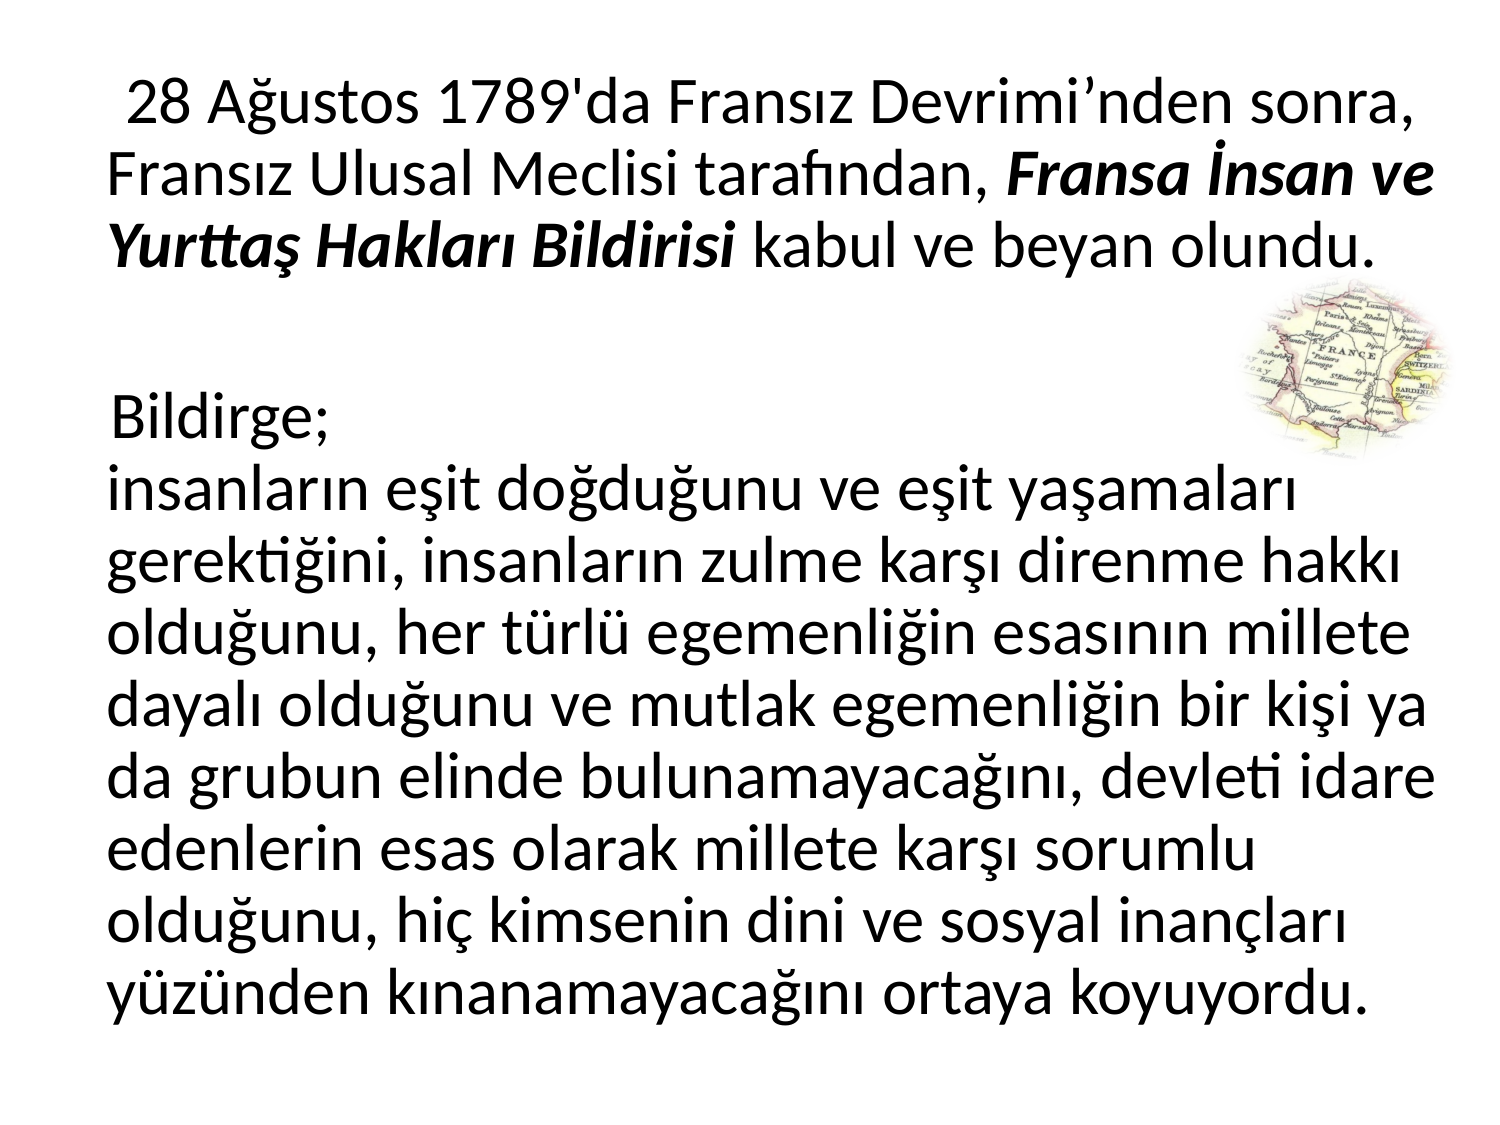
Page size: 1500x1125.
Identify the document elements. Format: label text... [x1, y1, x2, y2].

list 28 Ağustos 1789'da Fransız Devrimi’nden sonra, Fransız Ulusal Meclisi tarafından, Fransa İnsan ve Yurttaş Hakları Bildirisi kabul ve beyan olundu. Bildirge; insanların eşit doğduğunu ve eşit yaşamaları gerektiğini, insanların zulme karşı direnme hakkı olduğunu, her türlü egemenliğin esasının millete dayalı olduğunu ve mutlak egemenliğin bir kişi ya da grubun elinde bulunamayacağını, devleti idare edenlerin esas olarak millete karşı sorumlu olduğunu, hiç kimsenin dini ve sosyal inançları yüzünden kınanamayacağını ortaya koyuyordu. [35, 58, 1465, 1090]
picture [1230, 269, 1460, 469]
